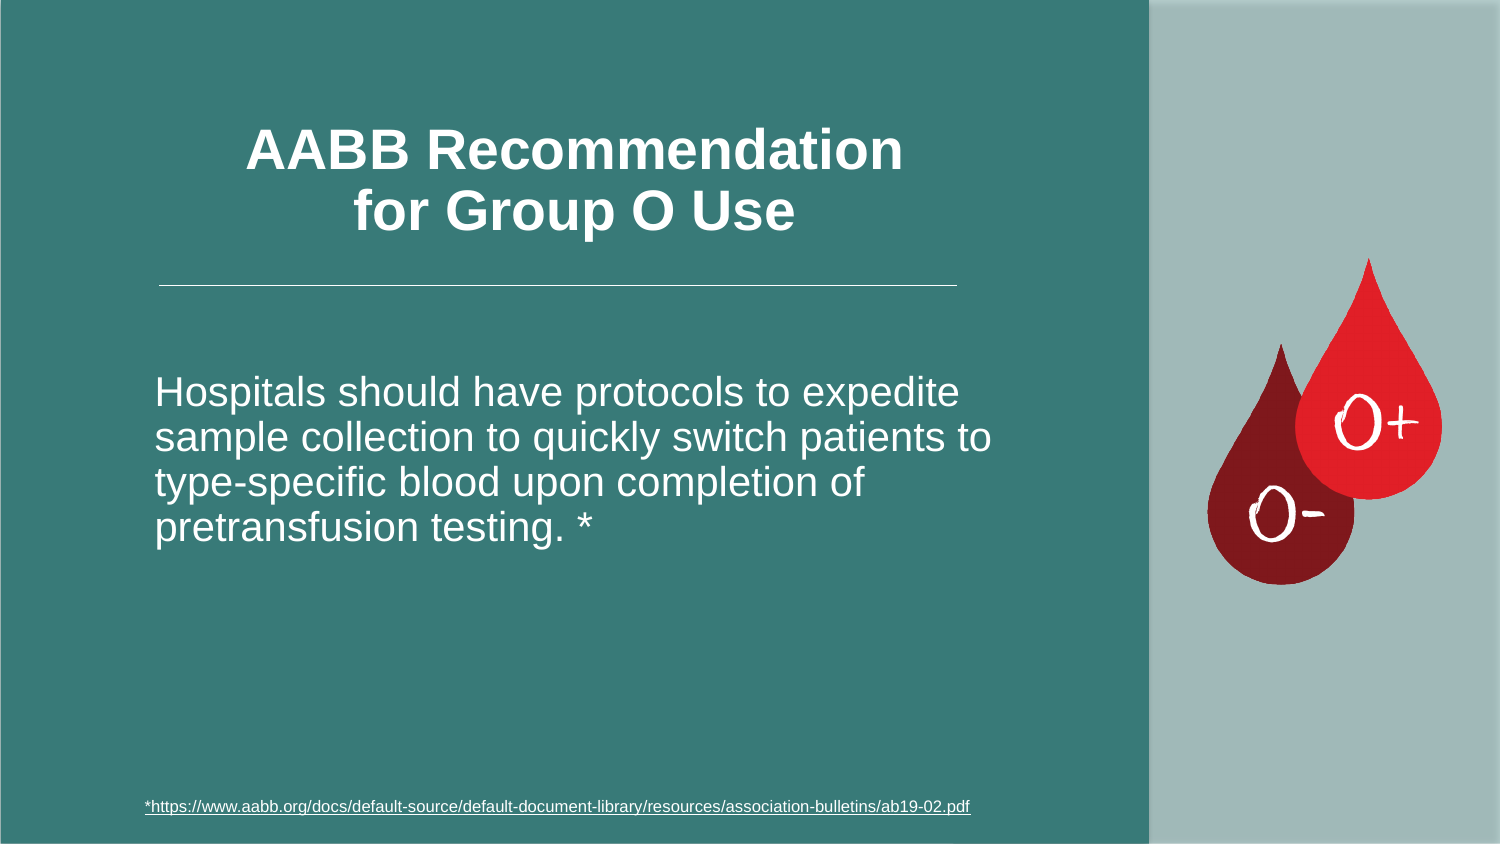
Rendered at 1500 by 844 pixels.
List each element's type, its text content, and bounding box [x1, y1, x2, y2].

picture [1207, 258, 1442, 586]
text_box *https://www.aabb.org/docs/default-source/default-document-library/resources/association-bulletins/ab19-02.pdf [98, 788, 1017, 824]
text_box [0, 0, 1150, 844]
text_box [1151, 0, 1500, 844]
text_box Hospitals should have protocols to expedite sample collection to quickly switch patients to type-specific blood upon completion of pretransfusion testing. * [139, 362, 1011, 570]
text_box AABB Recommendation for Group O Use [193, 112, 957, 251]
